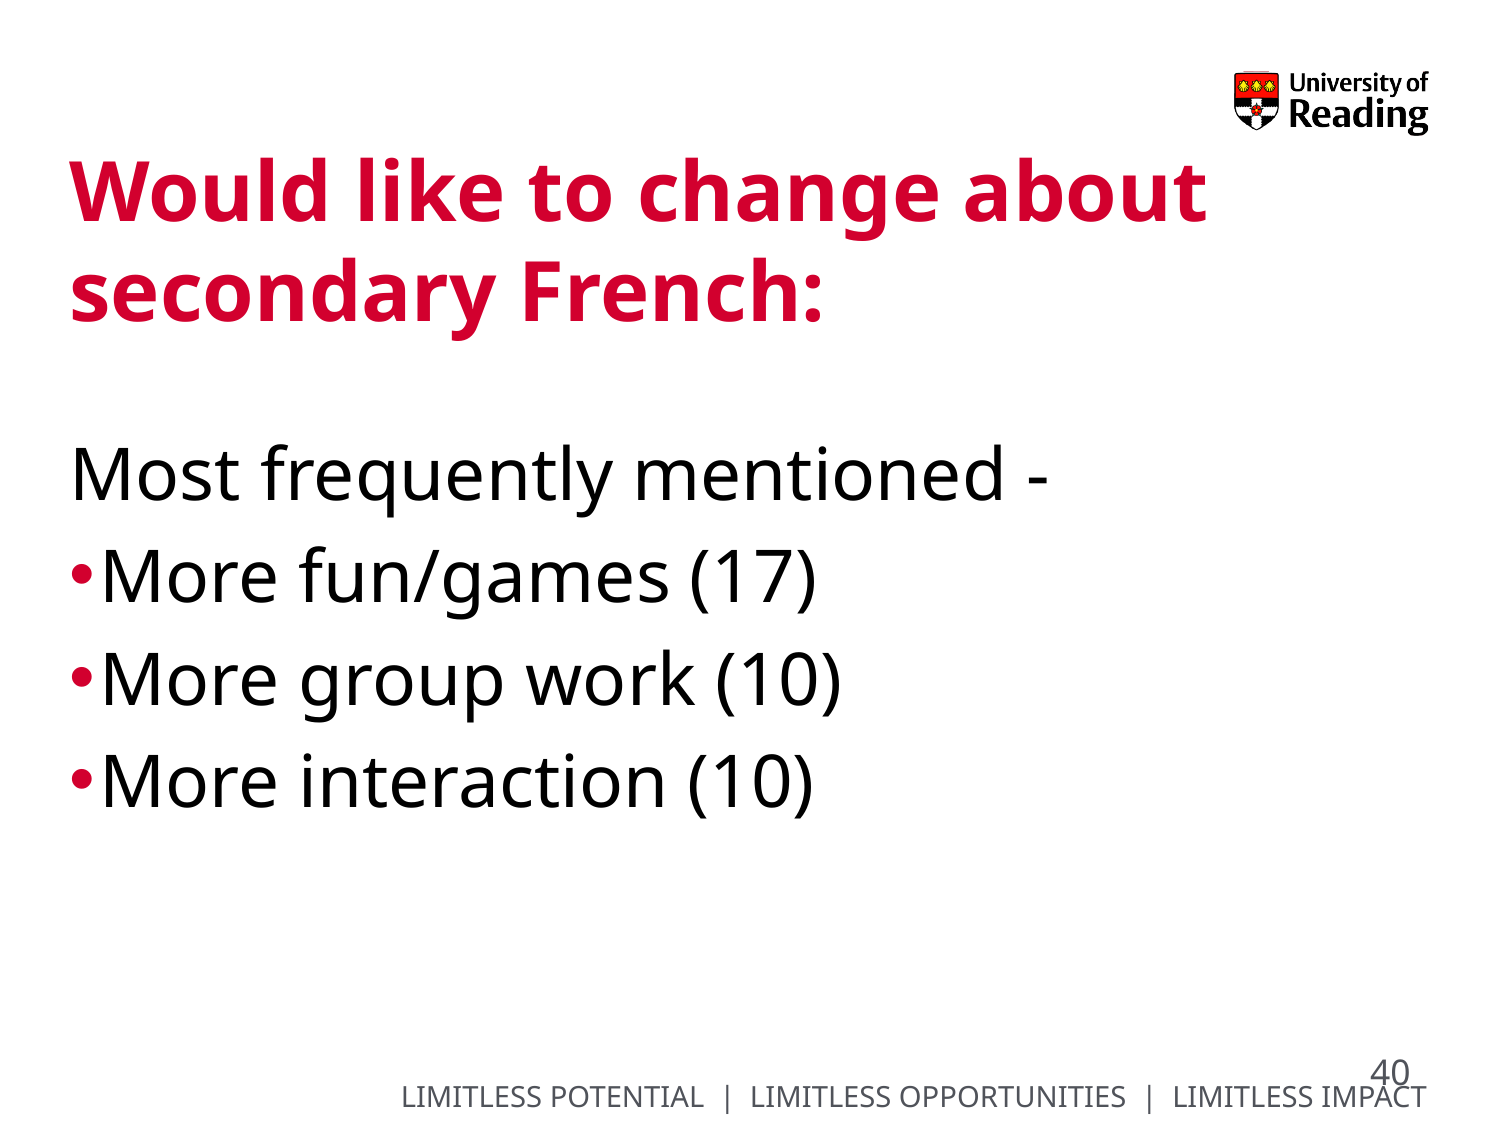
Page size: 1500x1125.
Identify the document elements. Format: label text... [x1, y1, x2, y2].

picture [1234, 71, 1429, 136]
list Most frequently mentioned - More fun/games (17) More group work (10) More interaction (10) [69, 363, 1428, 1013]
slide_number 40 [1075, 1042, 1425, 1103]
title Would like to change about secondary French: [69, 202, 1428, 339]
